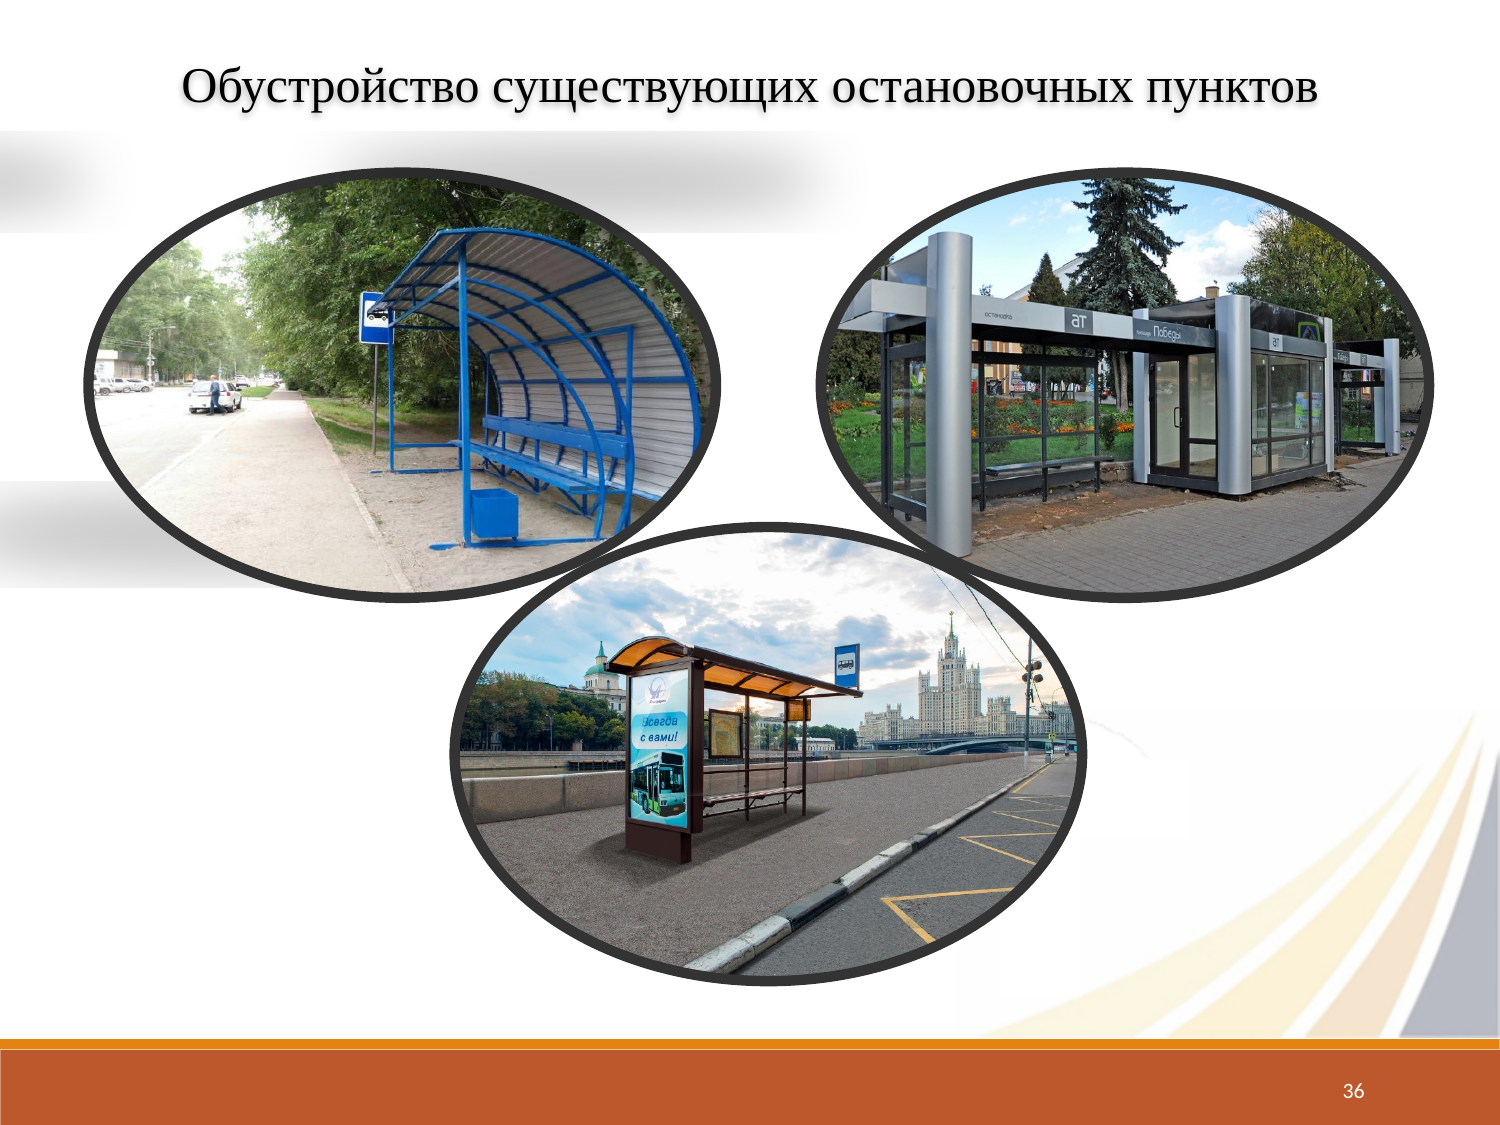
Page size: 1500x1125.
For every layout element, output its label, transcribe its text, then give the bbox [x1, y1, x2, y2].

text_box Обустройство существующих остановочных пунктов [0, 45, 1500, 121]
slide_number 36 [1218, 1059, 1380, 1120]
picture [87, 172, 1500, 1038]
